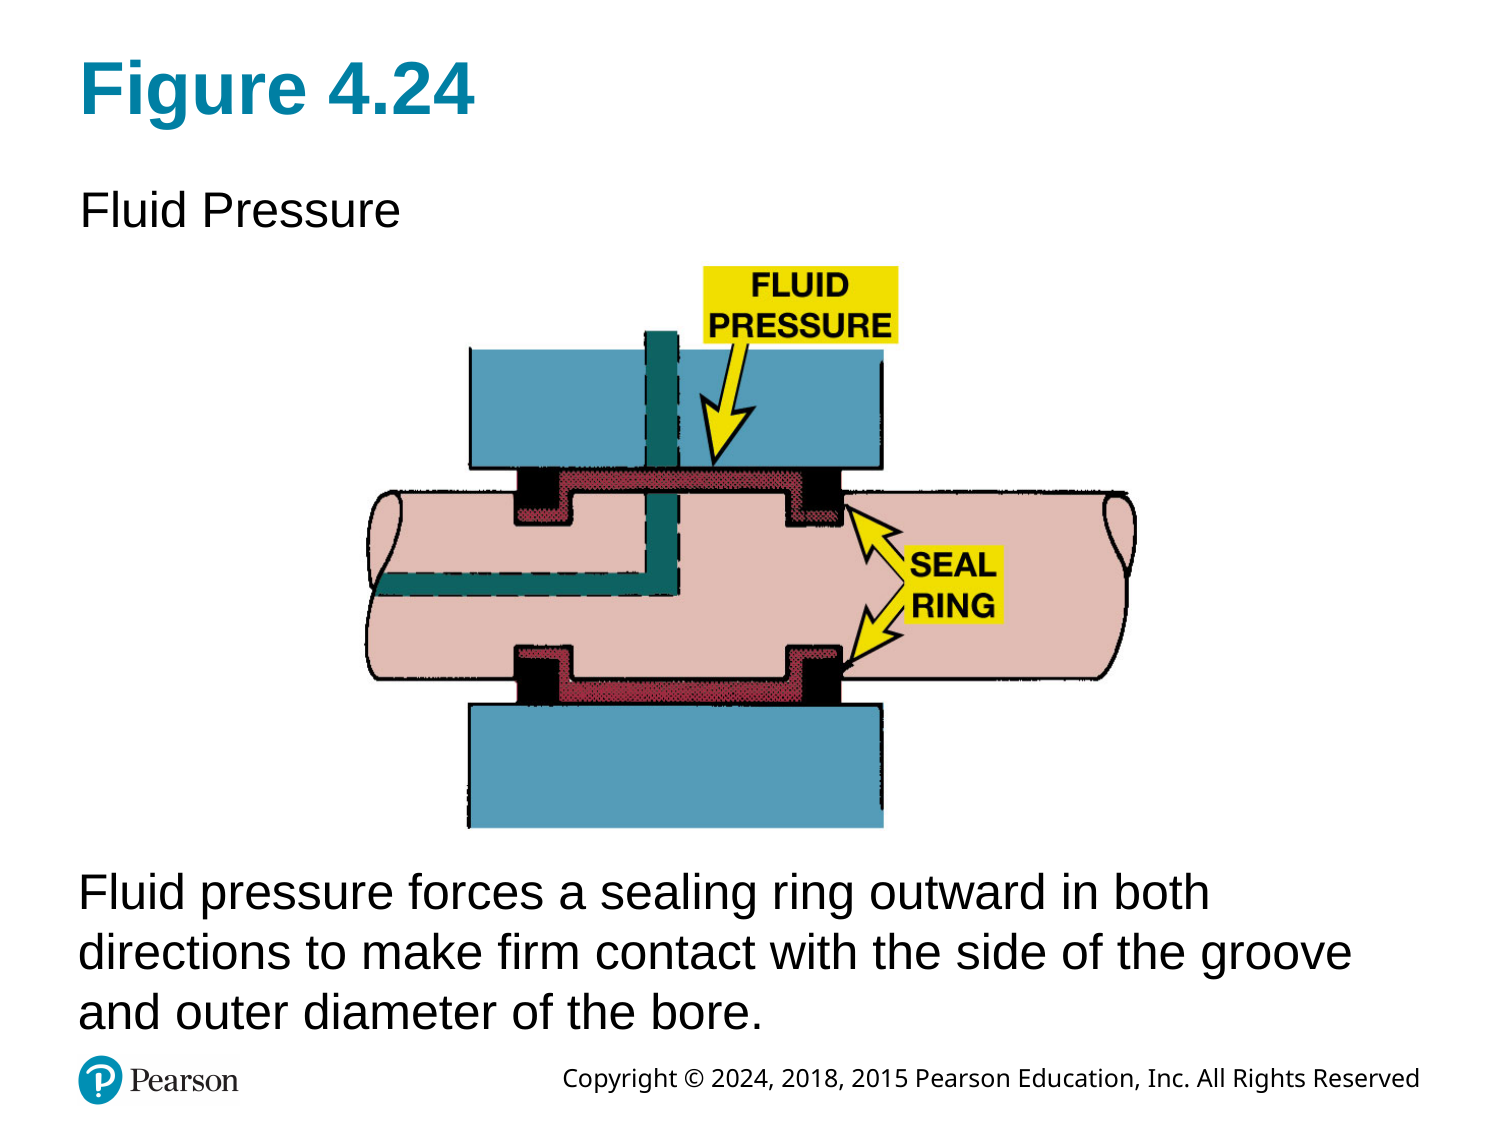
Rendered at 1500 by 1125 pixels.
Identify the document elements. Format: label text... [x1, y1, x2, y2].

picture [359, 261, 1142, 837]
list Fluid Pressure [79, 0, 407, 530]
list Fluid pressure forces a sealing ring outward in both directions to make firm contact with the side of the groove and outer diameter of the bore. [78, 628, 1428, 1125]
title Figure 4.24 [407, 0, 1430, 182]
